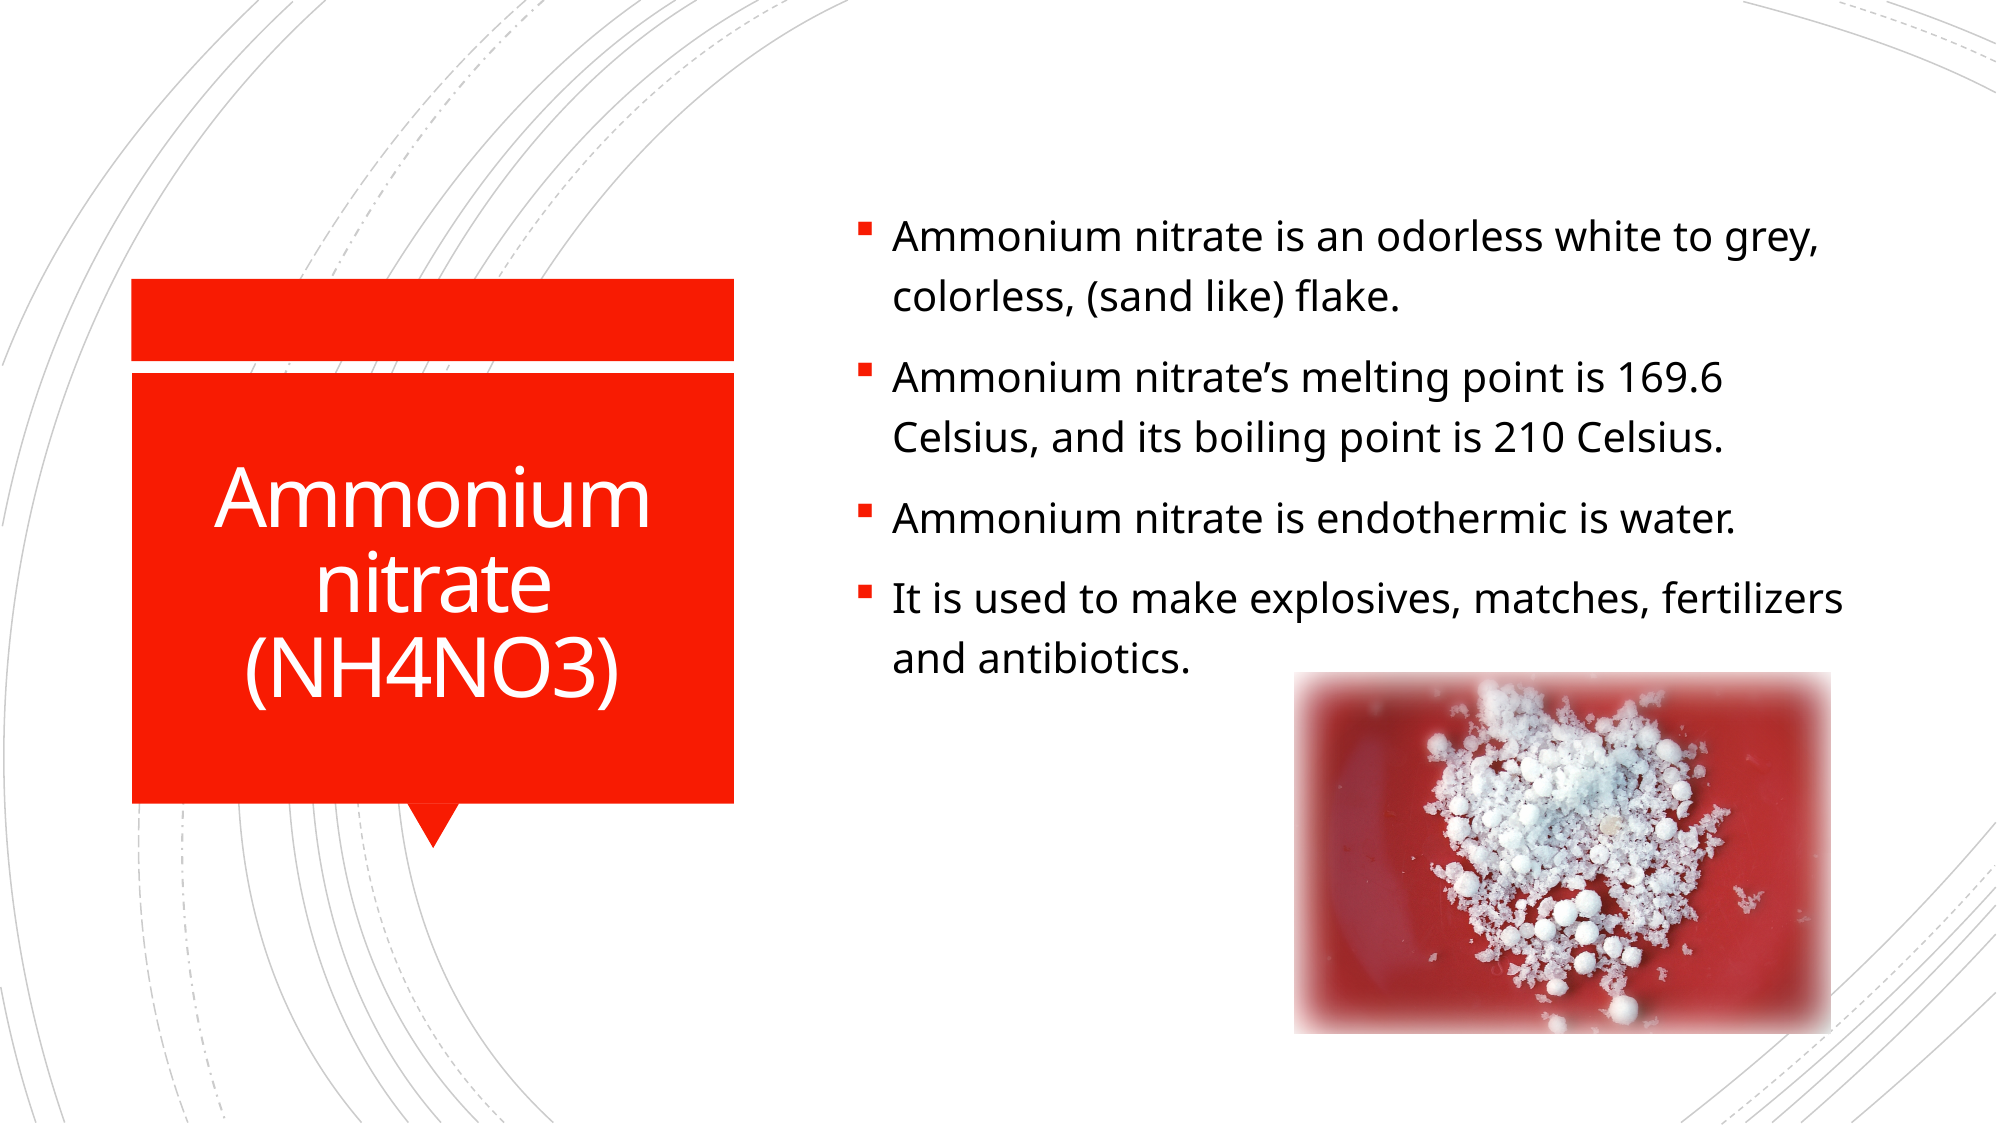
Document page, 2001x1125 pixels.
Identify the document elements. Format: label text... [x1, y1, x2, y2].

picture [1293, 672, 1831, 1034]
list Ammonium nitrate is an odorless white to grey, colorless, (sand like) flake. Ammonium nitrate’s melting point is 169.6 Celsius, and its boiling point is 210 Celsius. Ammonium nitrate is endothermic is water. It is used to make explosives, matches, fertilizers and antibiotics. [839, 131, 1871, 993]
title Ammonium nitrate (NH4NO3) [145, 385, 720, 789]
